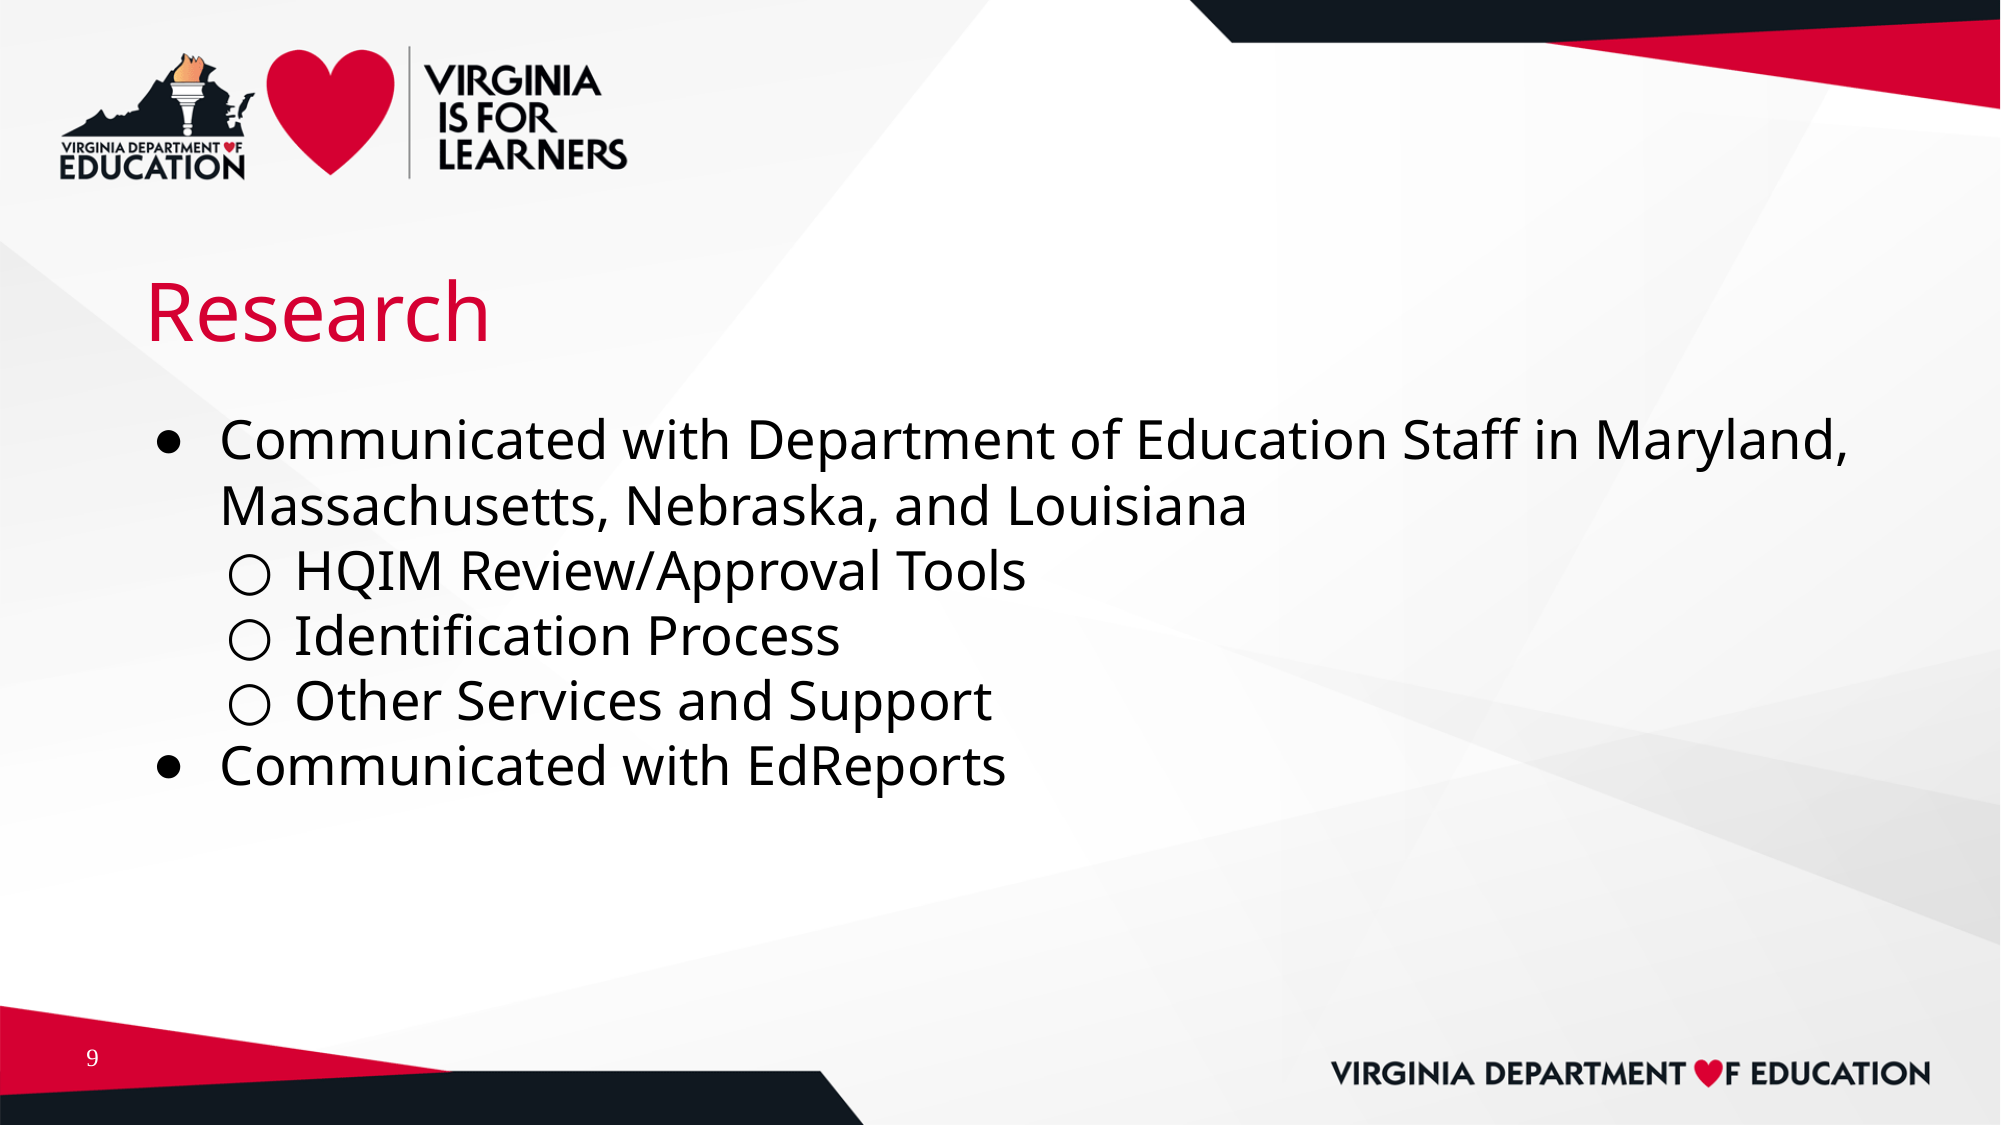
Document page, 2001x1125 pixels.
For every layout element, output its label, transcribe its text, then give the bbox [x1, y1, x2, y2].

picture [0, 0, 2001, 1125]
slide_number 9 [78, 722, 122, 1125]
title Research [137, 187, 1863, 398]
list Communicated with Department of Education Staff in Maryland, Massachusetts, Nebraska, and Louisiana HQIM Review/Approval Tools Identification Process Other Services and Support Communicated with EdReports [137, 398, 1863, 1014]
